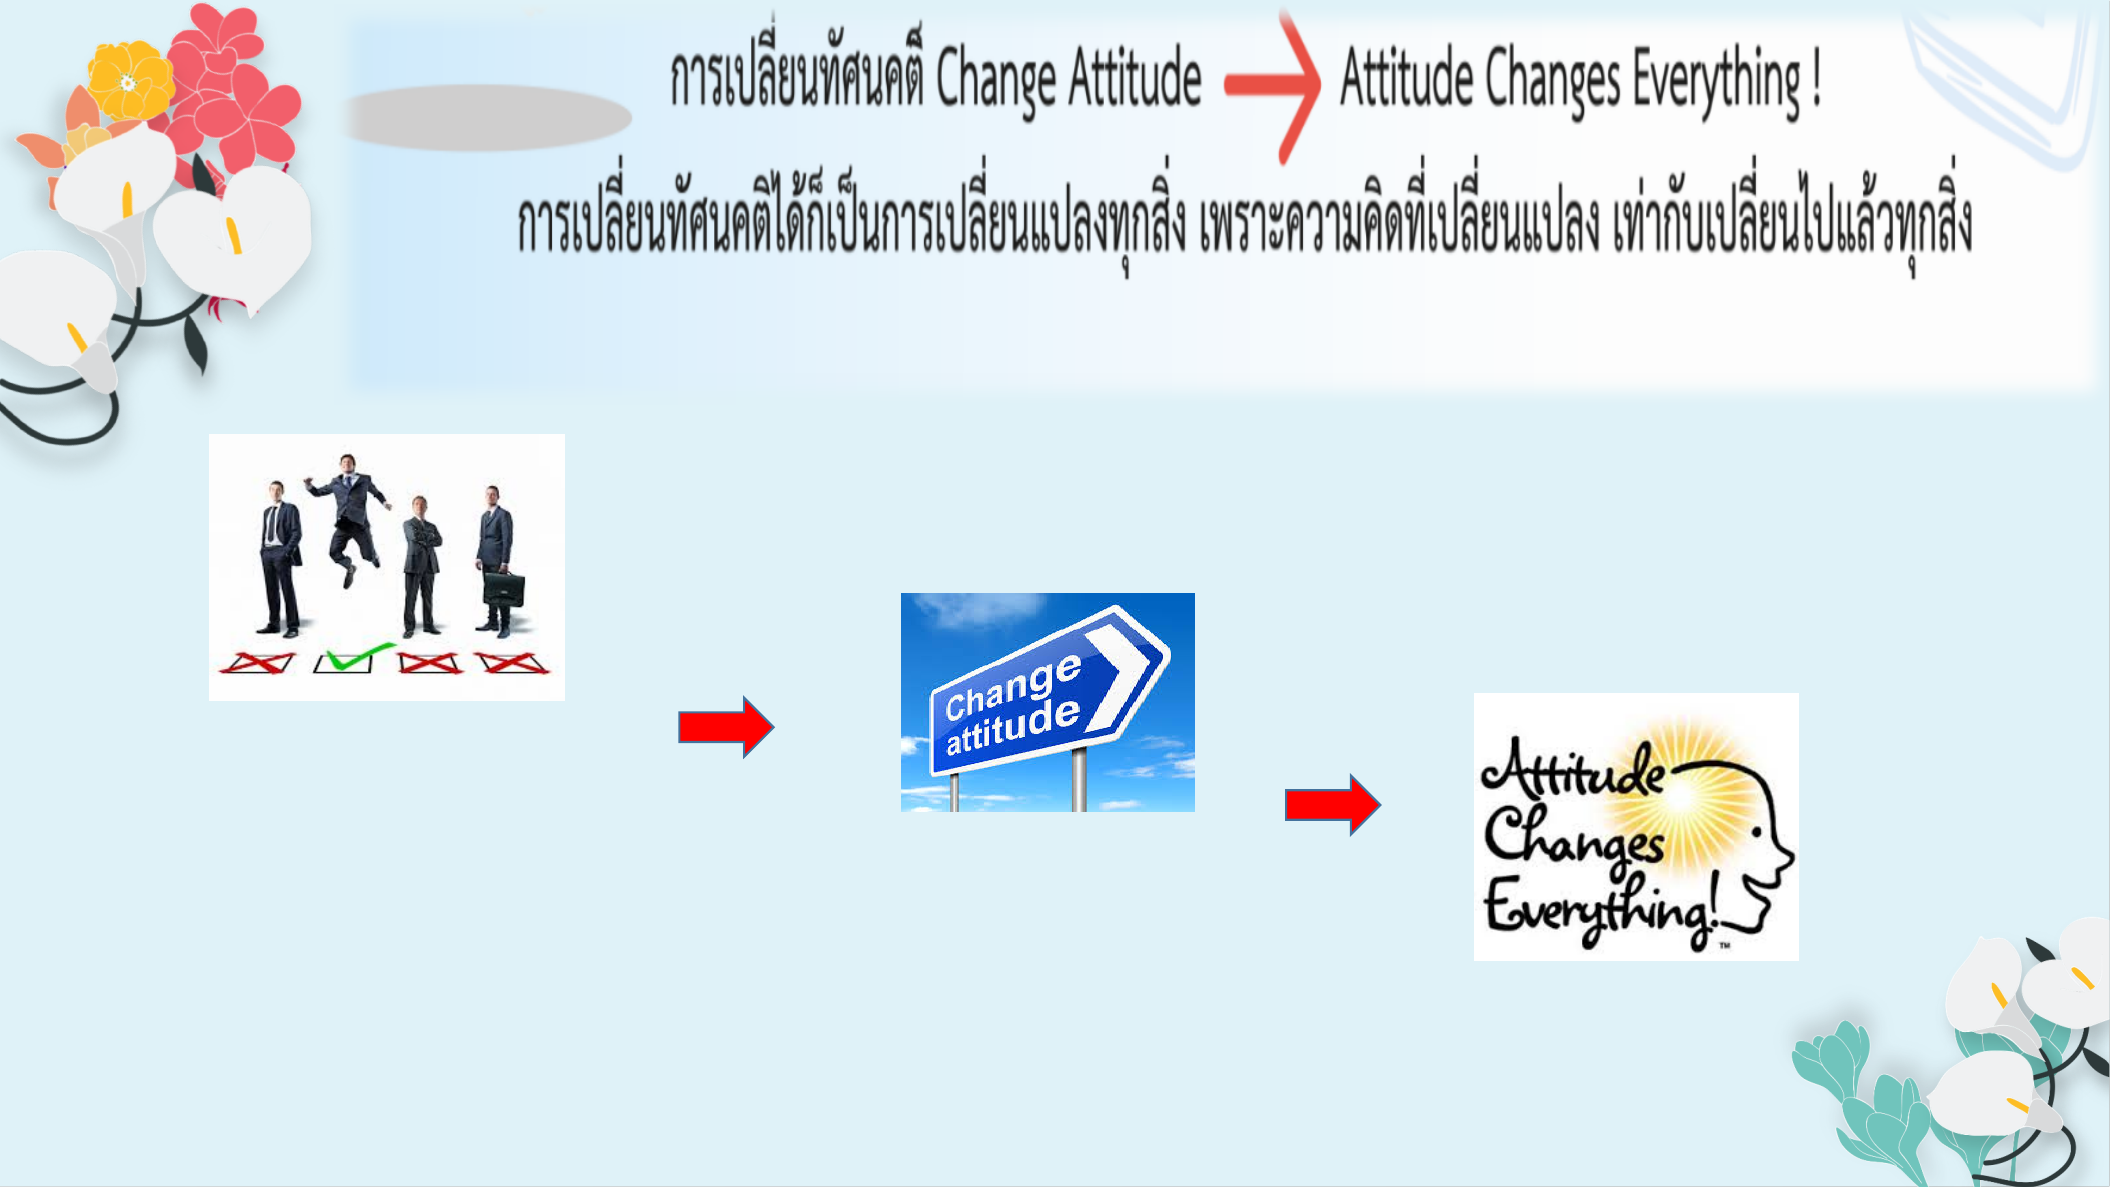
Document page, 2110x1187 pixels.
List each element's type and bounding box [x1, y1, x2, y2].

text_box [1286, 775, 1381, 835]
picture [0, 0, 2110, 701]
text_box [679, 697, 774, 757]
picture [901, 593, 1196, 812]
picture [1474, 693, 2110, 1187]
